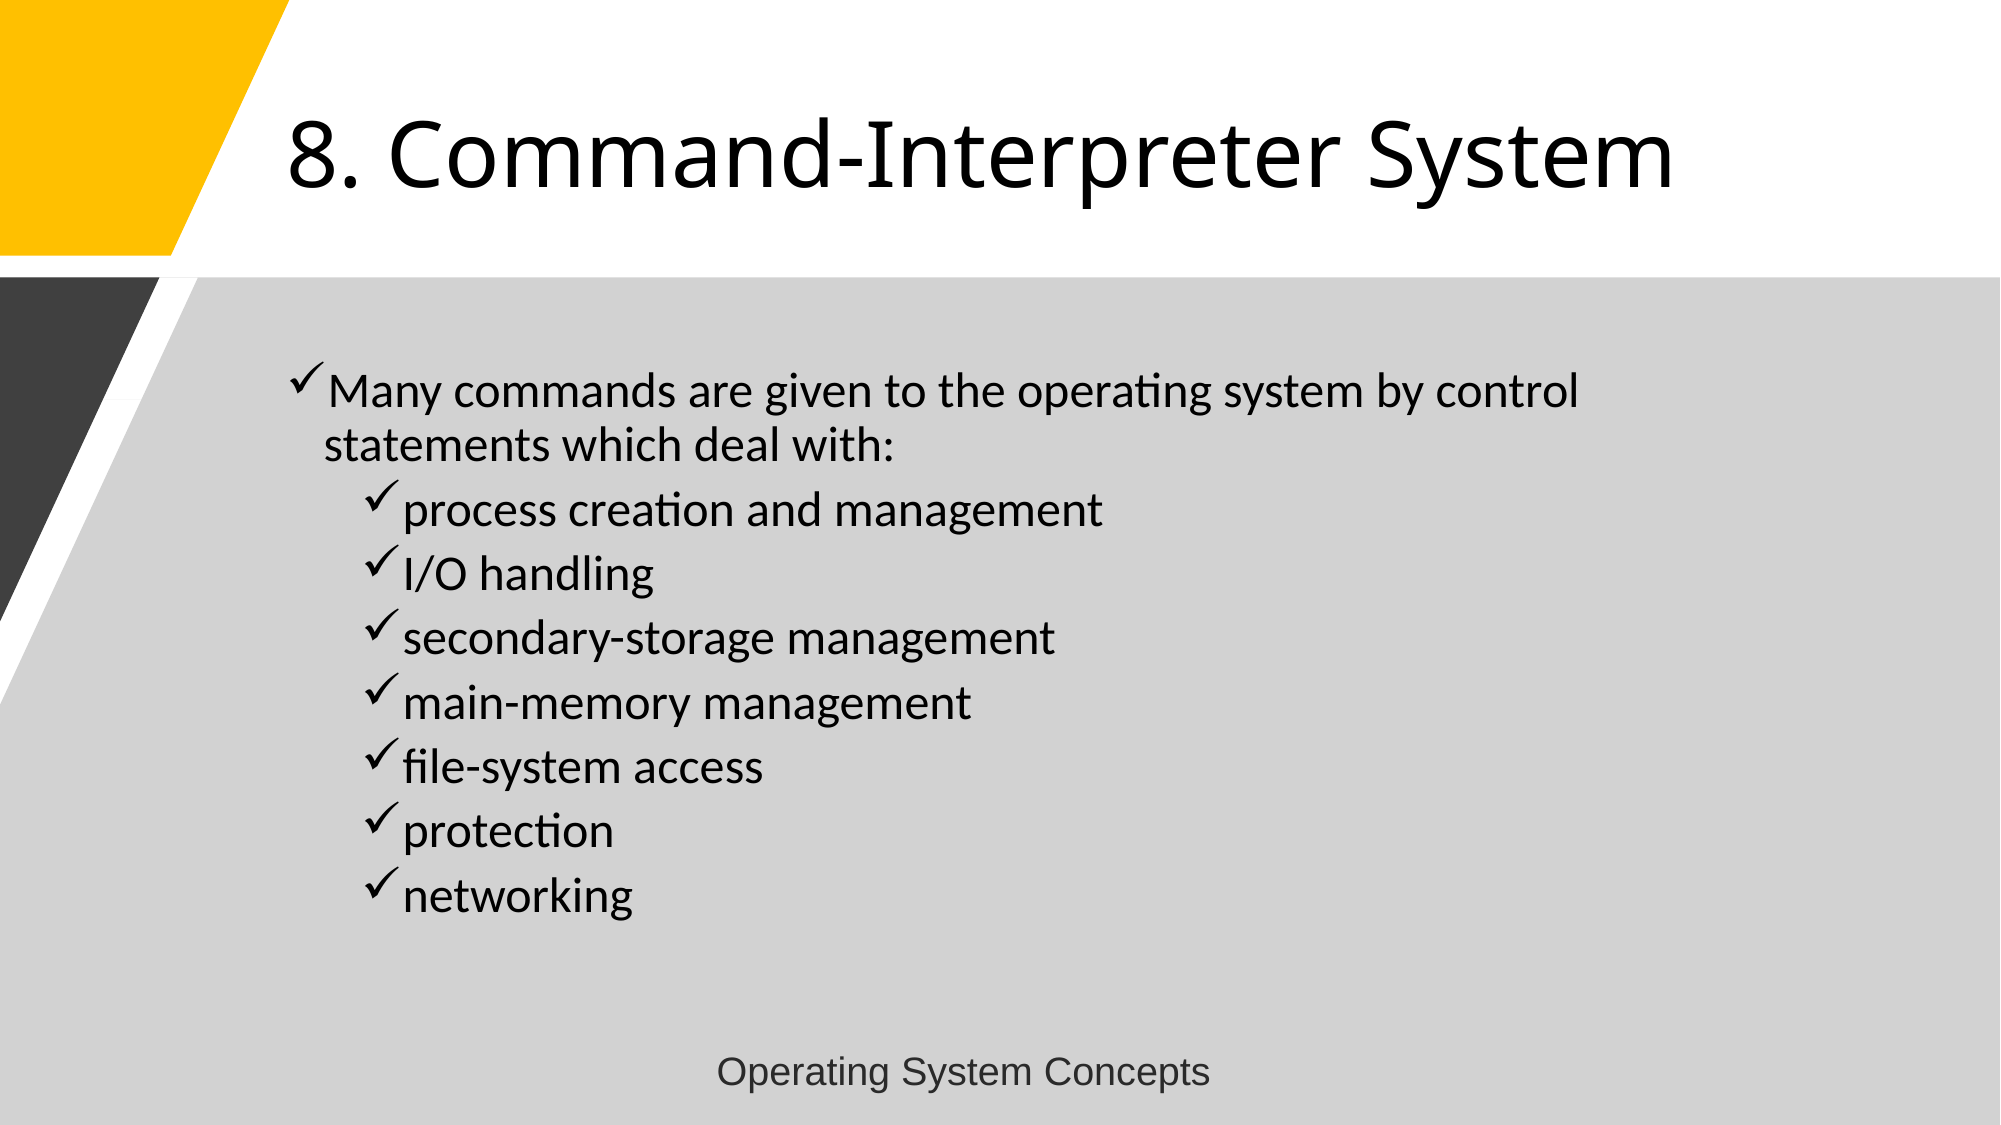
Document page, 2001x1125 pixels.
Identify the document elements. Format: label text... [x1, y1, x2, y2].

text_box [0, 276, 162, 622]
footer Operating System Concepts [701, 1042, 1377, 1103]
title 8. Command-Interpreter System [271, 60, 1808, 255]
text_box [0, 0, 291, 257]
text_box [0, 276, 2000, 1125]
list Many commands are given to the operating system by control statements which deal with: process creation and management I/O handling secondary-storage management main-memory management file-system access protection networking [271, 356, 1808, 1020]
